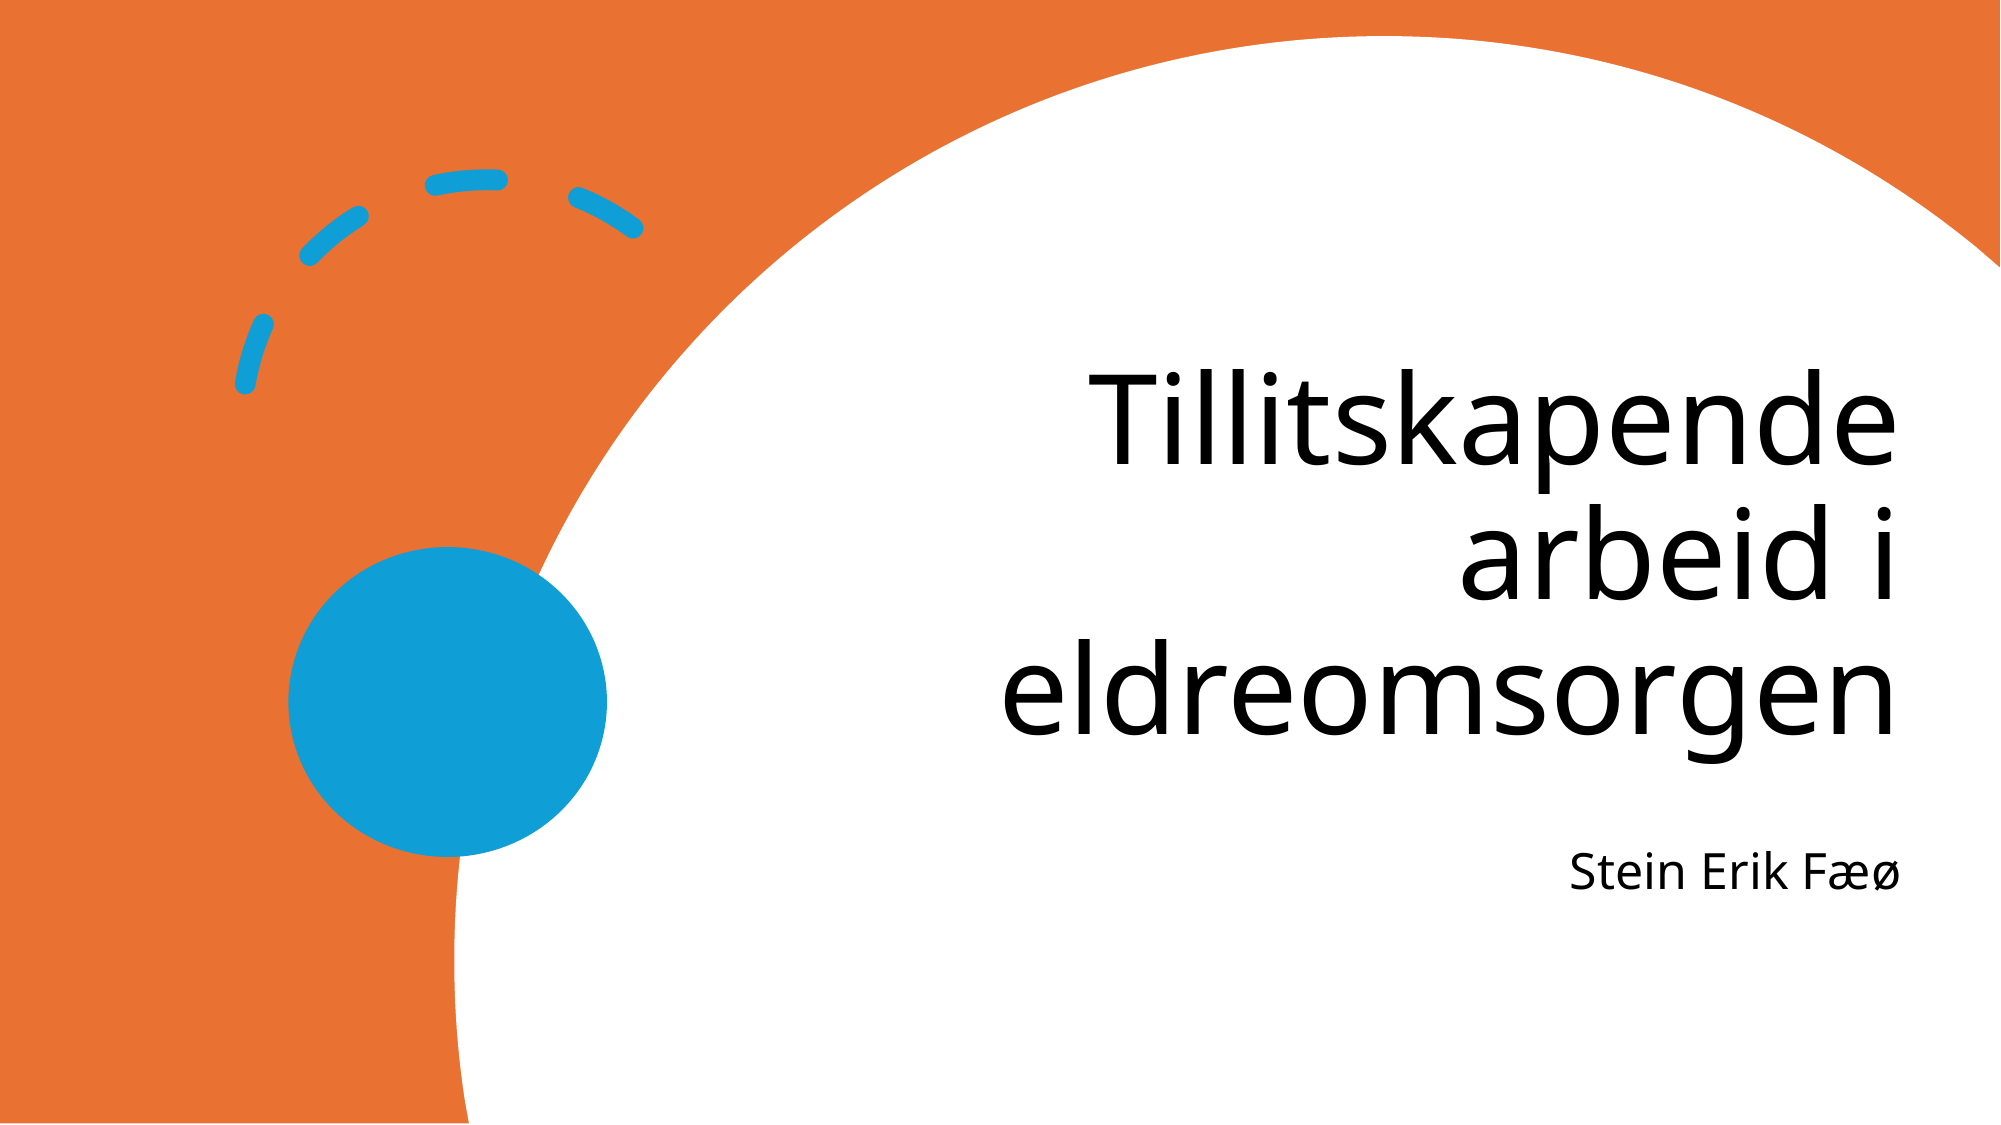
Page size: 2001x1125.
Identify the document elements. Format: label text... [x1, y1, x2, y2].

subtitle Stein Erik Fæø [662, 784, 1917, 1003]
text_box [286, 545, 609, 859]
text_box [244, 178, 654, 425]
text_box [0, 0, 2000, 1125]
title Tillitskapende arbeid i eldreomsorgen [662, 318, 1917, 770]
text_box [452, 34, 2000, 1125]
